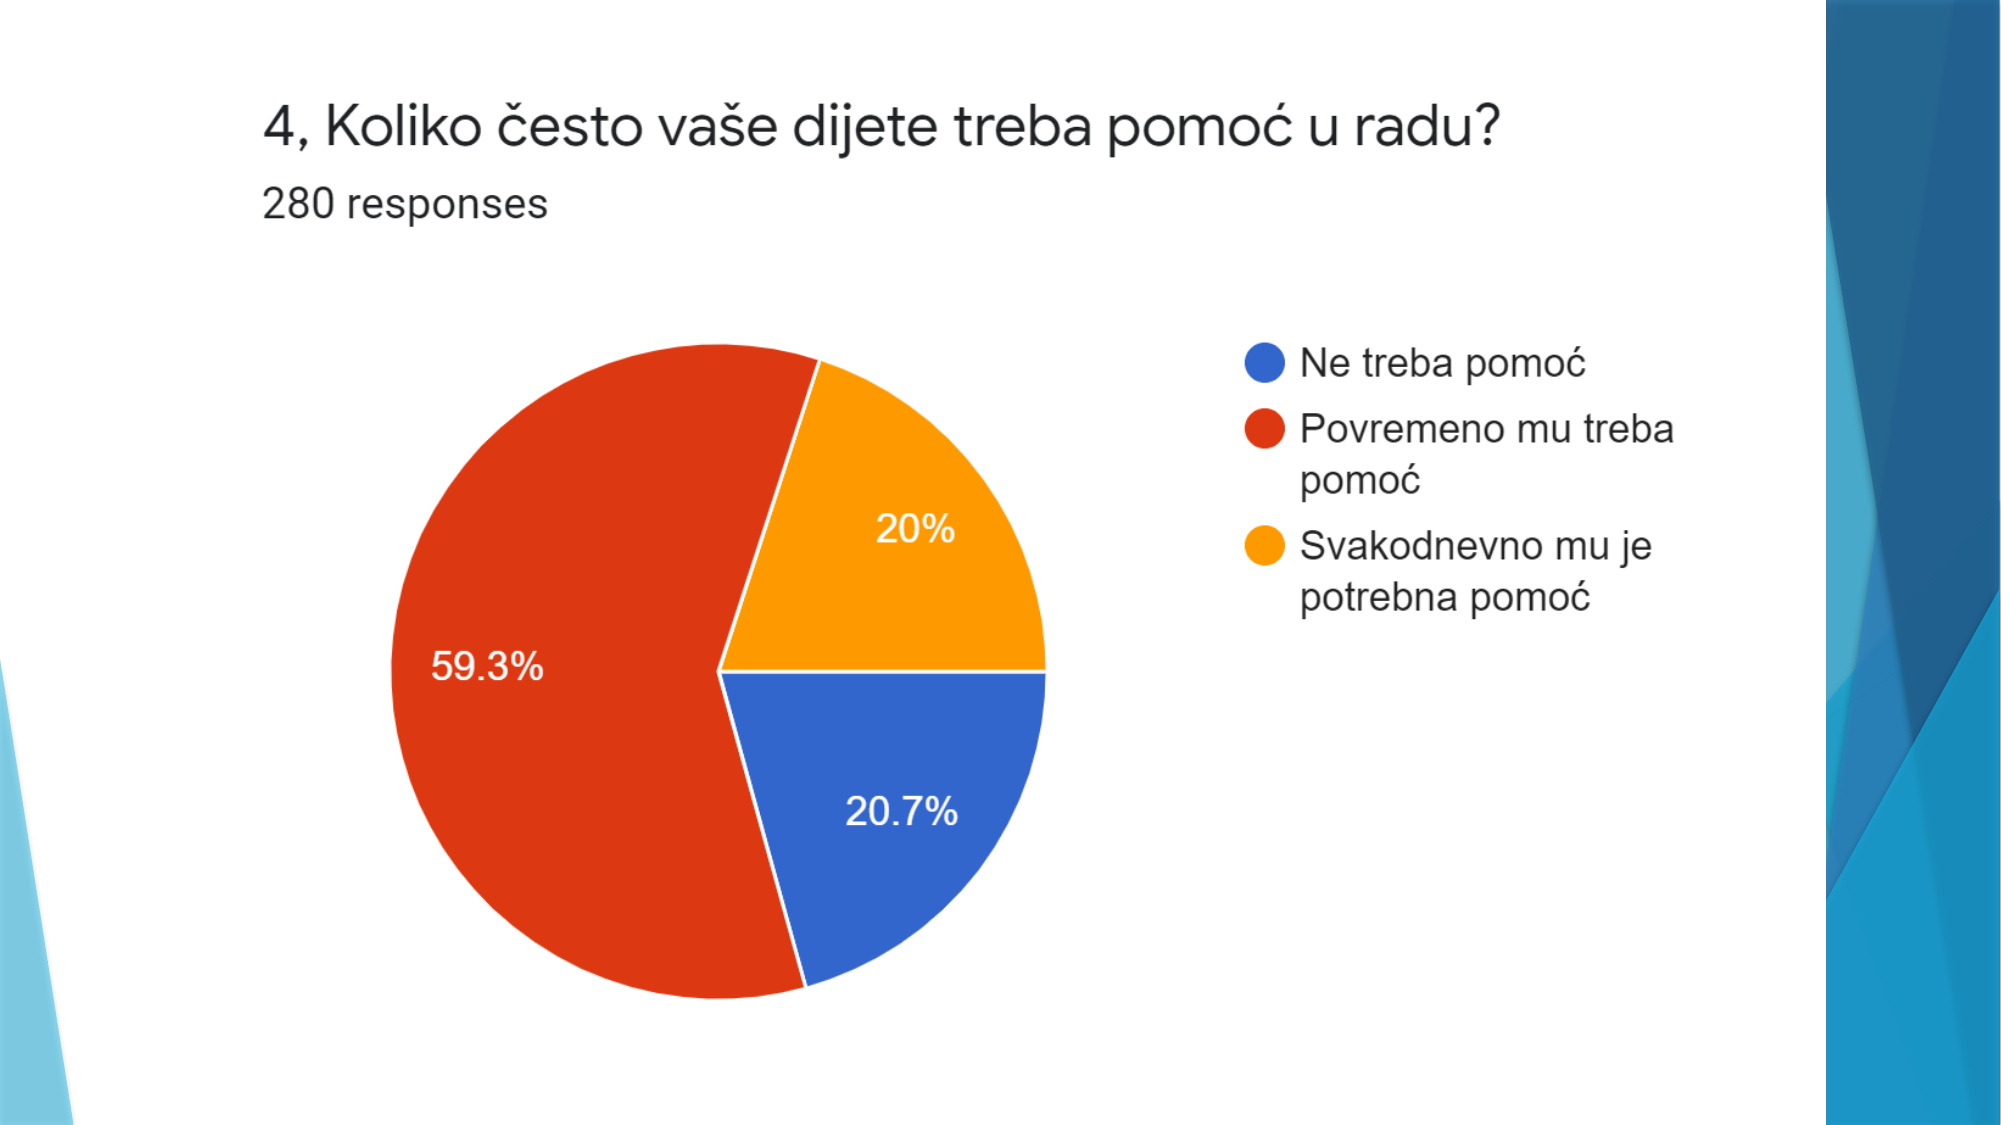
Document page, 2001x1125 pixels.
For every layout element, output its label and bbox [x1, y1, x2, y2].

picture [173, 0, 1826, 1125]
